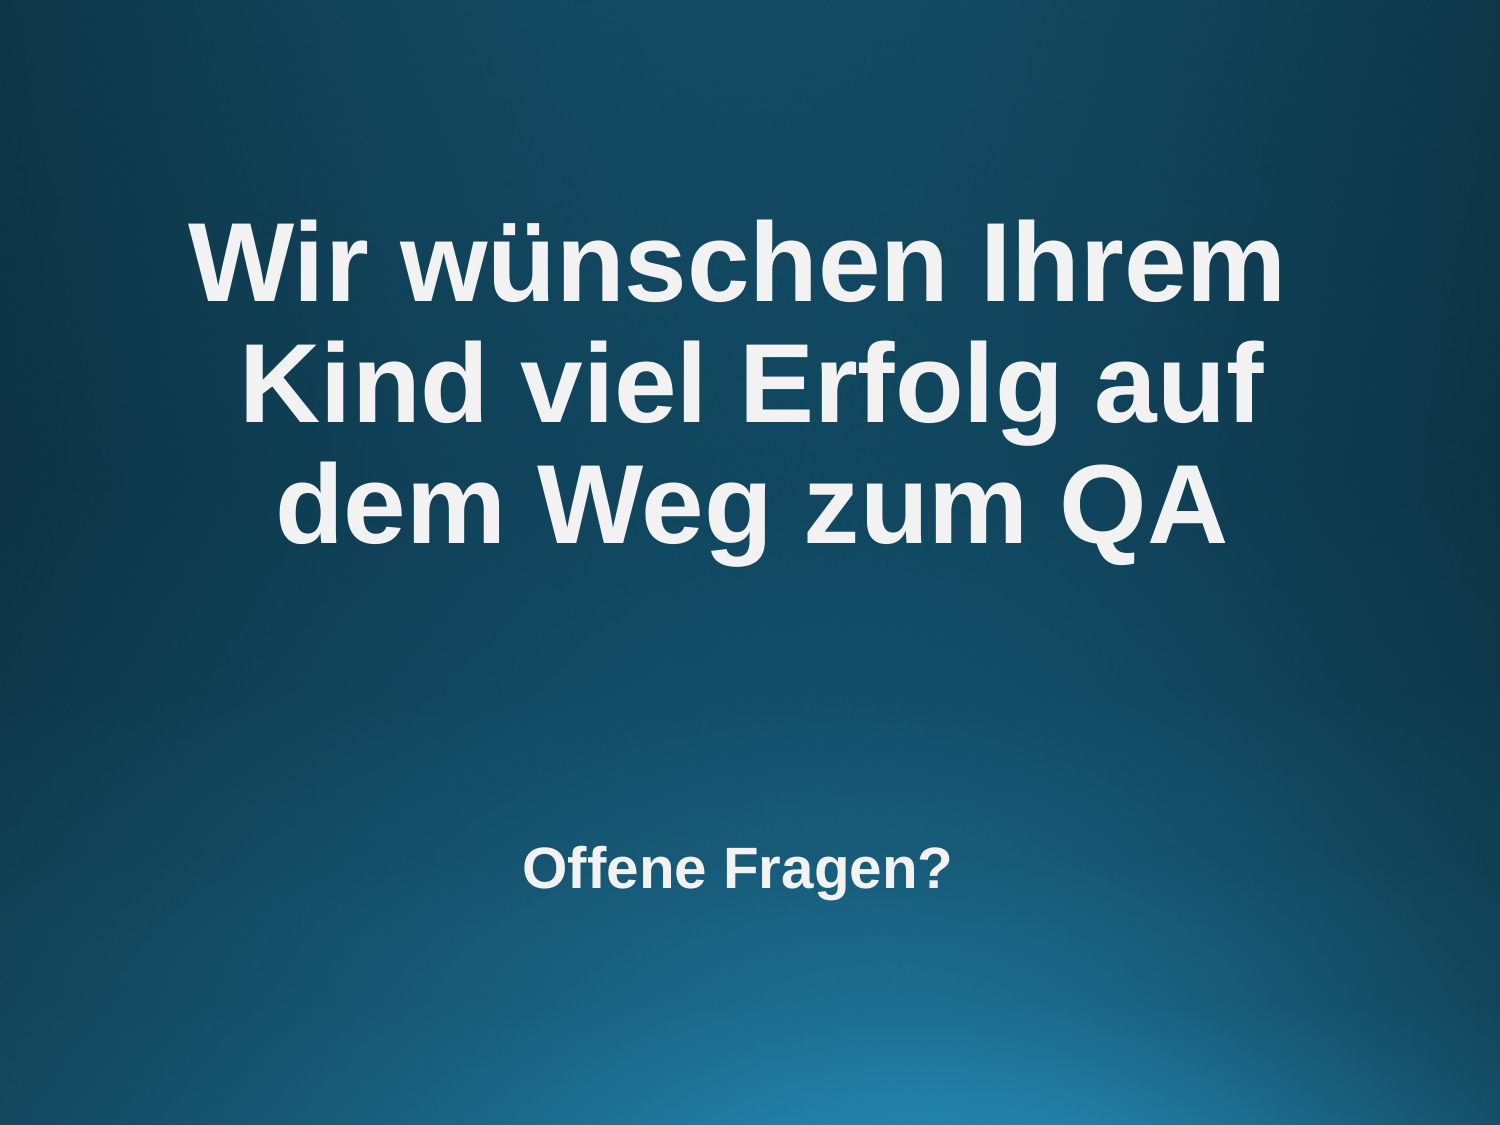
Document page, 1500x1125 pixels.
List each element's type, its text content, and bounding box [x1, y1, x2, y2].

picture [0, 0, 1500, 1125]
text_box Offene Fragen? [114, 822, 1362, 908]
list Wir wünschen Ihrem Kind viel Erfolg auf dem Weg zum QA [135, 196, 1341, 634]
